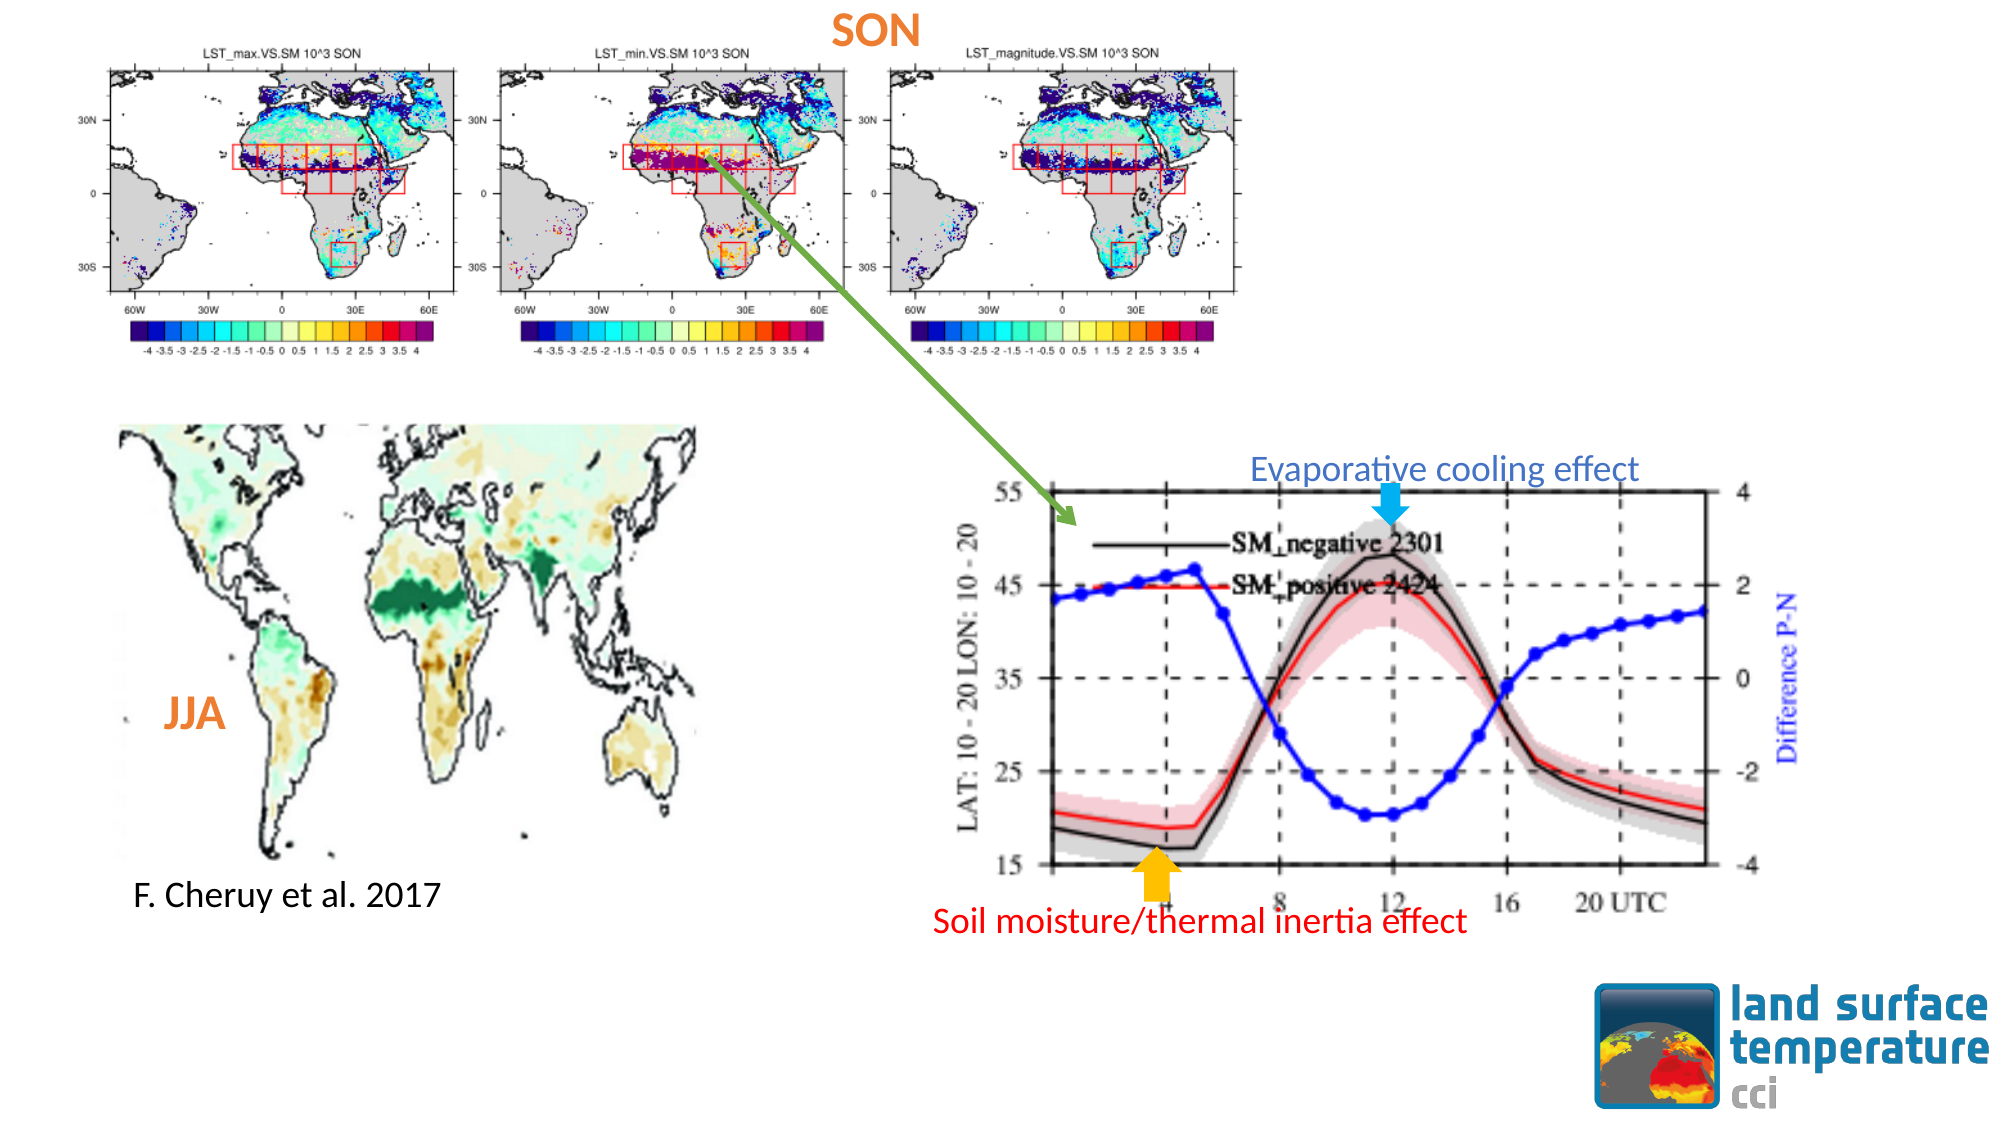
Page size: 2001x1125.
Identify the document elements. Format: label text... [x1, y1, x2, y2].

picture [101, 411, 703, 861]
text_box SON [816, 0, 937, 35]
picture [949, 455, 1805, 950]
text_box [1232, 436, 1659, 526]
text_box F. Cheruy et al. 2017 [118, 862, 466, 922]
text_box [707, 156, 1077, 526]
picture [68, 35, 1265, 365]
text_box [914, 846, 1488, 950]
picture [1579, 968, 2000, 1125]
